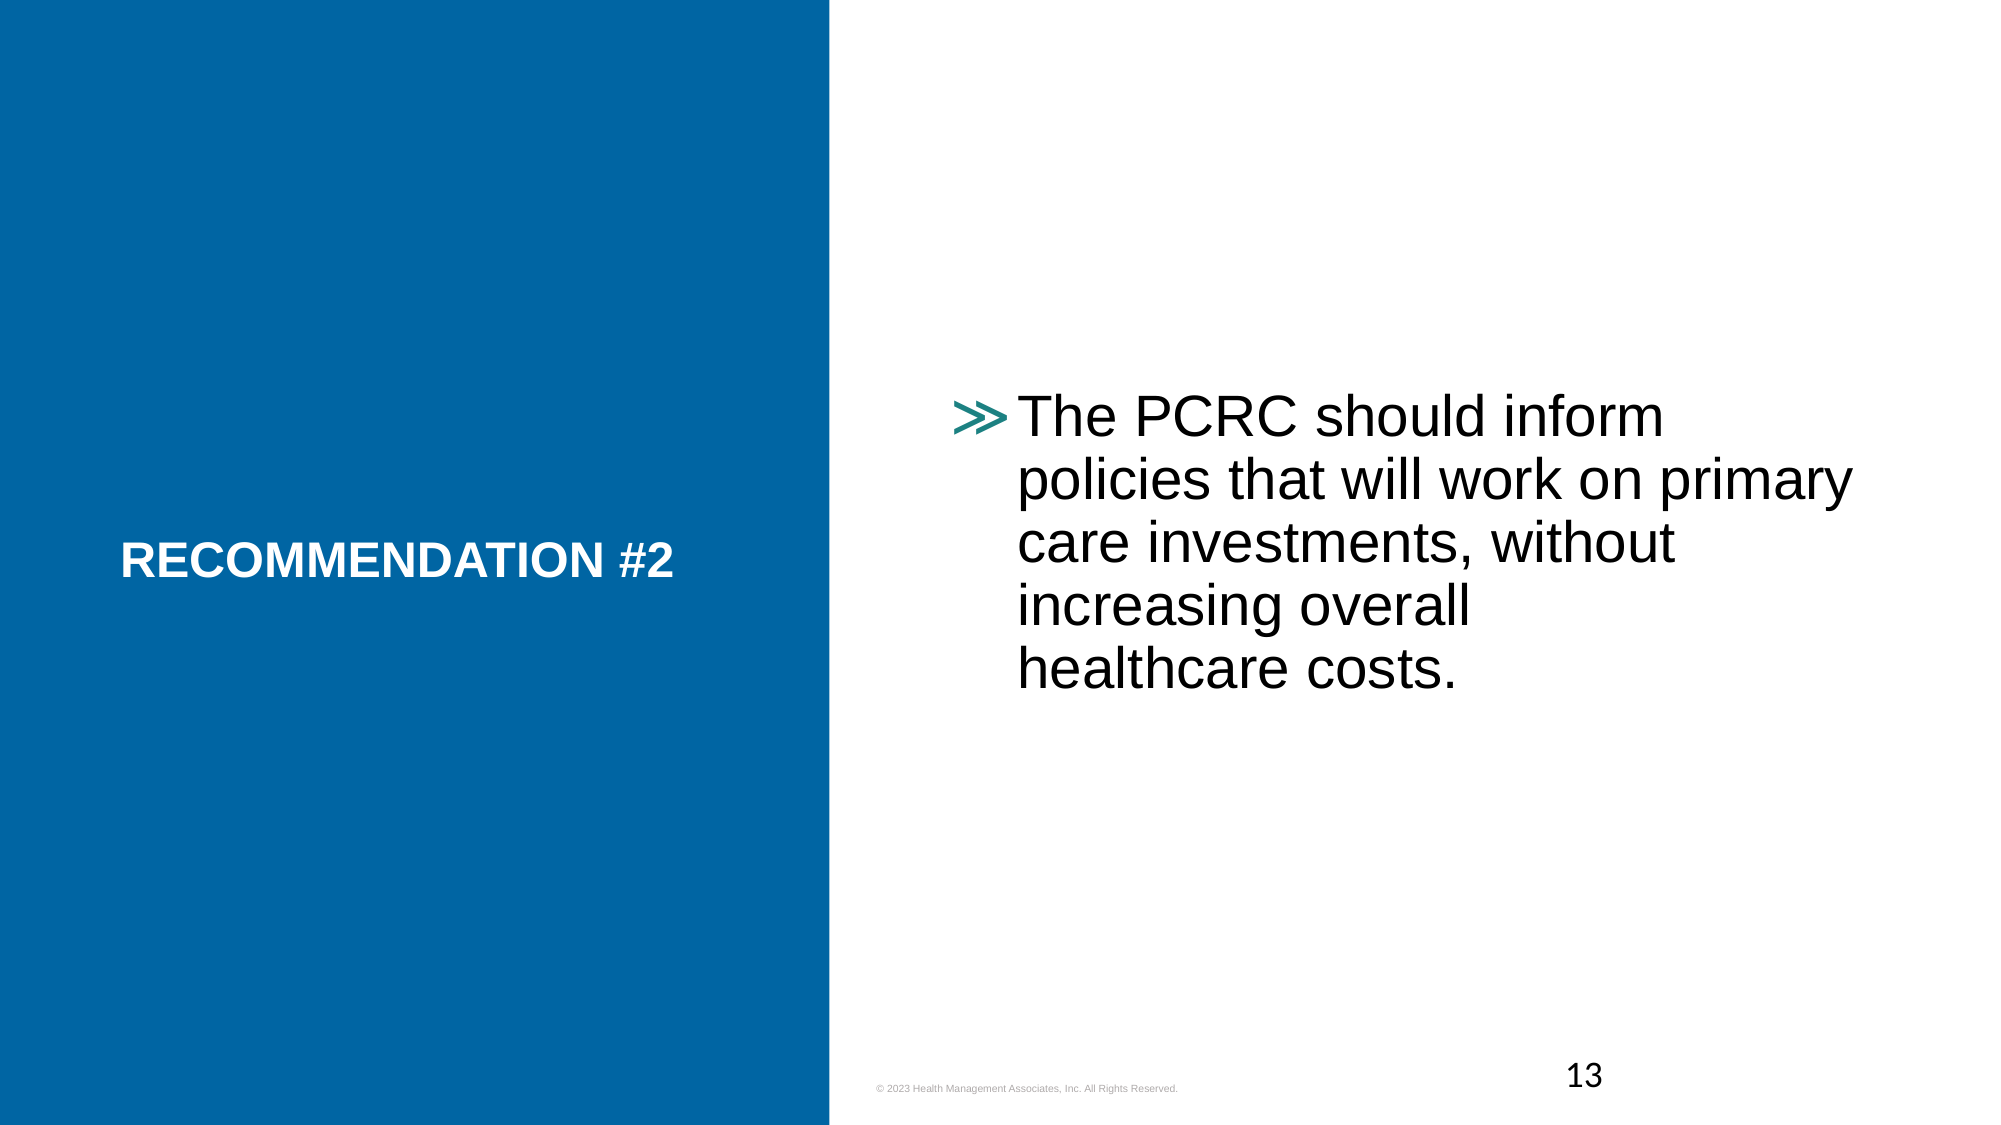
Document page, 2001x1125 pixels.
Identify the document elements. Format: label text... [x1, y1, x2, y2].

title Recommendation #2 [0, 0, 830, 1125]
list The PCRC should inform policies that will work on primary care investments, without increasing overall healthcare costs. [935, 228, 1895, 943]
slide_number 13 [1550, 1042, 2000, 1103]
